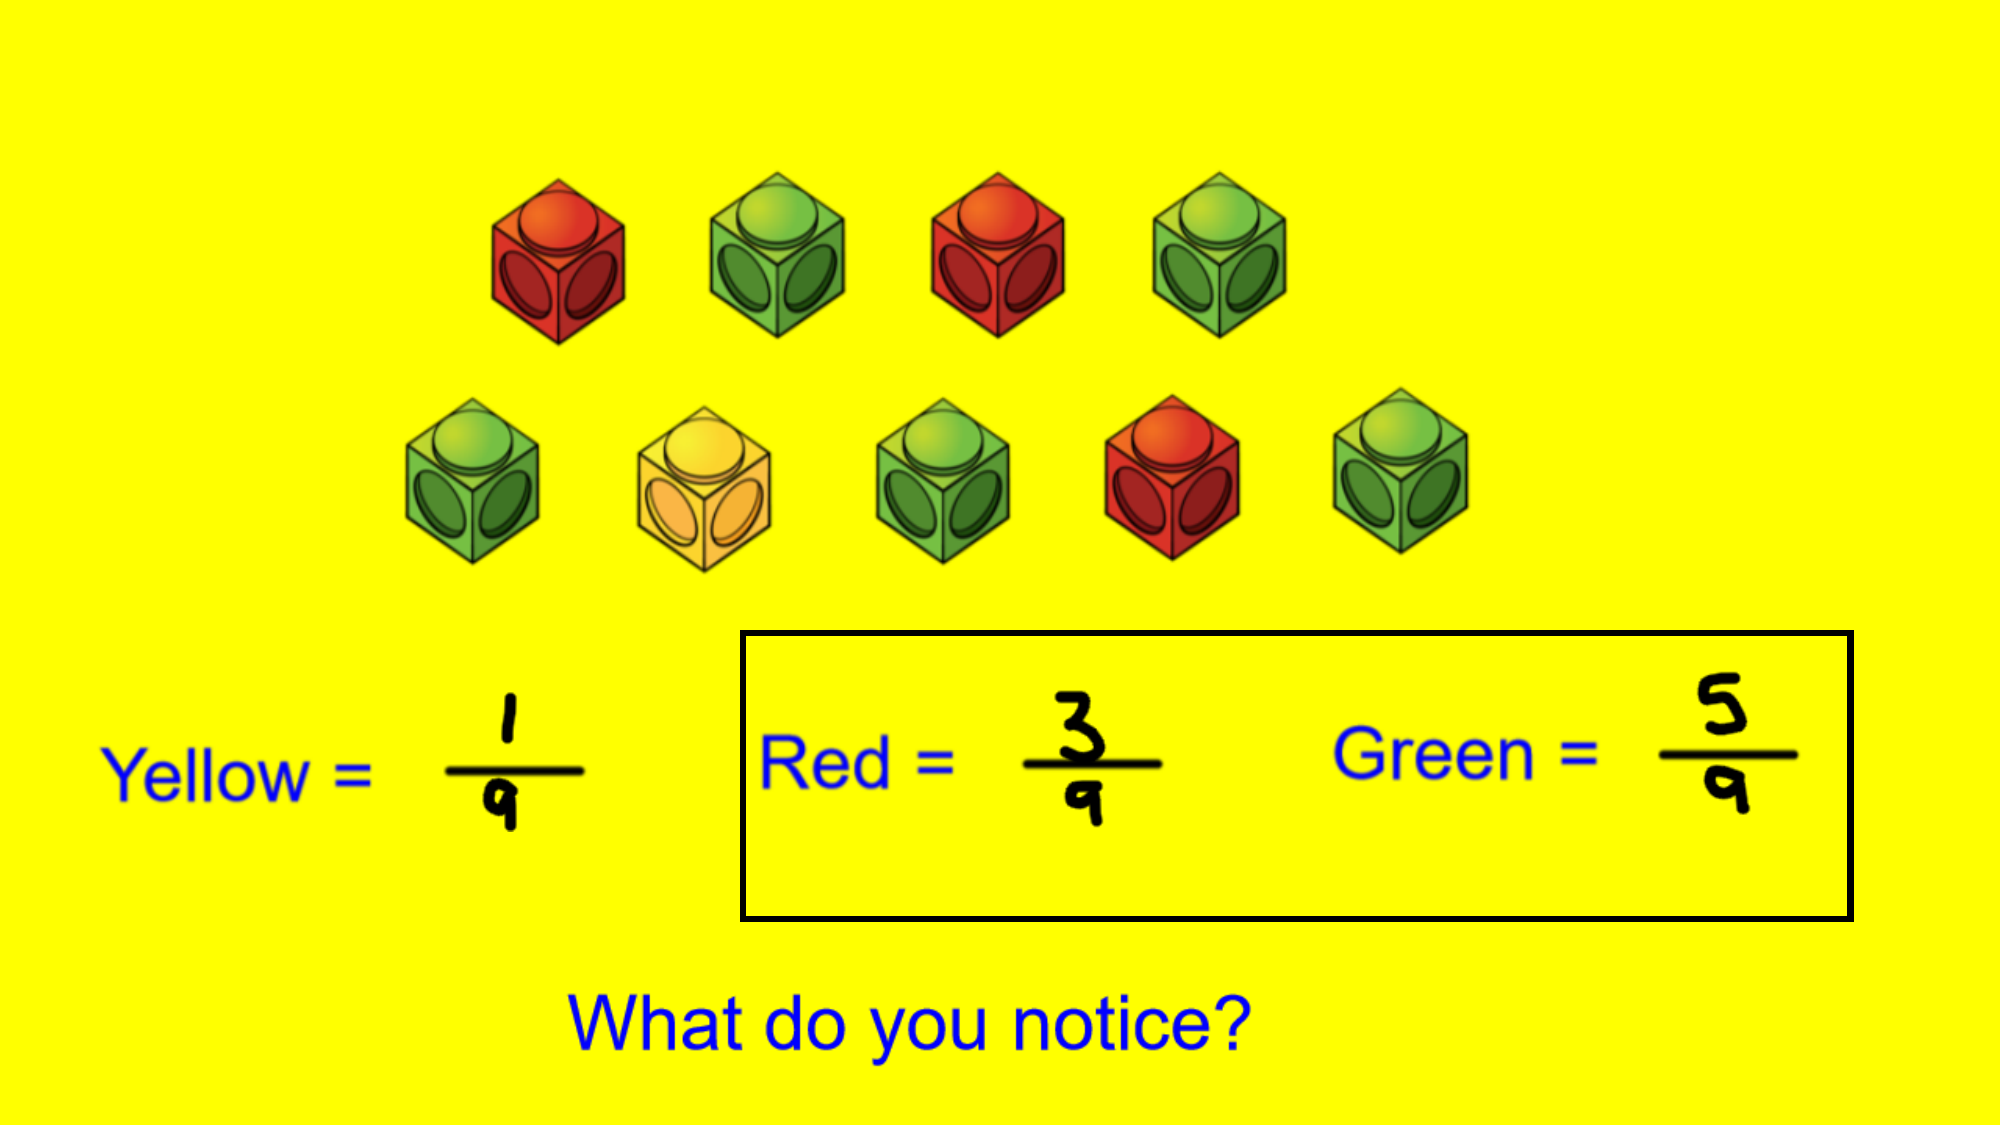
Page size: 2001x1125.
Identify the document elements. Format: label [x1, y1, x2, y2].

picture [528, 926, 1284, 1093]
text_box [742, 832, 1852, 920]
picture [70, 88, 1888, 832]
